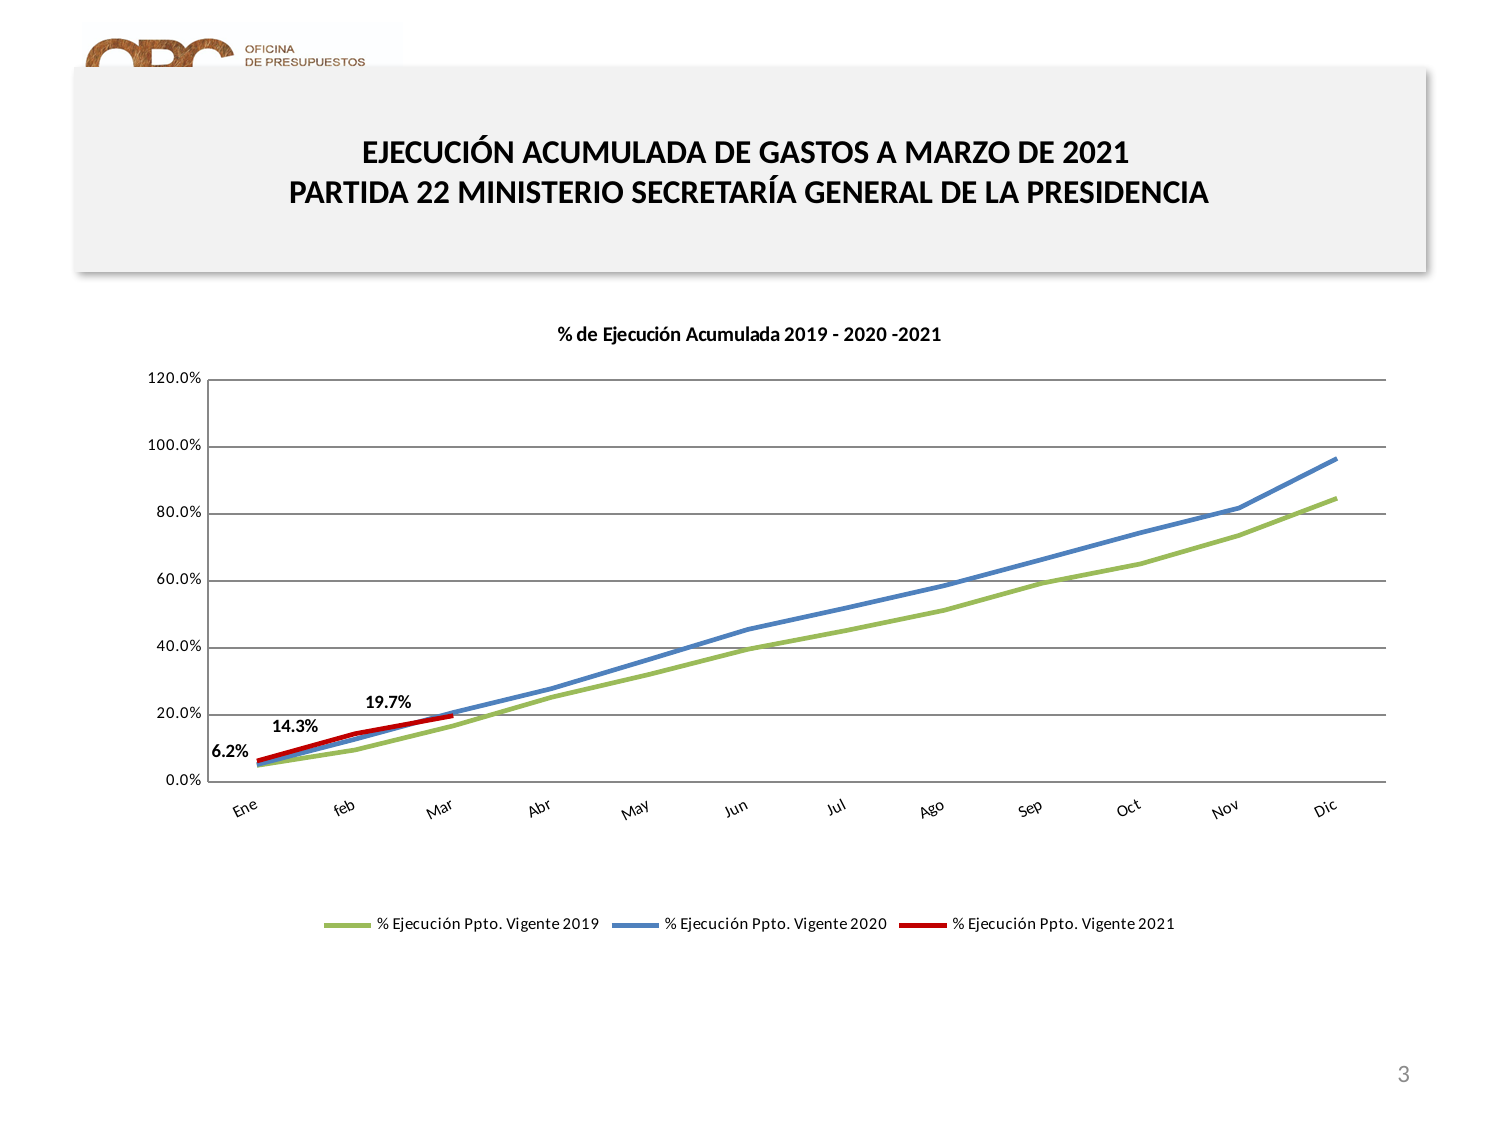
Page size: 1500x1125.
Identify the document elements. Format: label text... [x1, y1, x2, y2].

title EJECUCIÓN ACUMULADA DE GASTOS A MARZO DE 2021 PARTIDA 22 MINISTERIO SECRETARÍA GENERAL DE LA PRESIDENCIA [75, 67, 1425, 272]
picture [82, 22, 403, 67]
slide_number 3 [1074, 1042, 1425, 1103]
chart [74, 298, 1426, 941]
